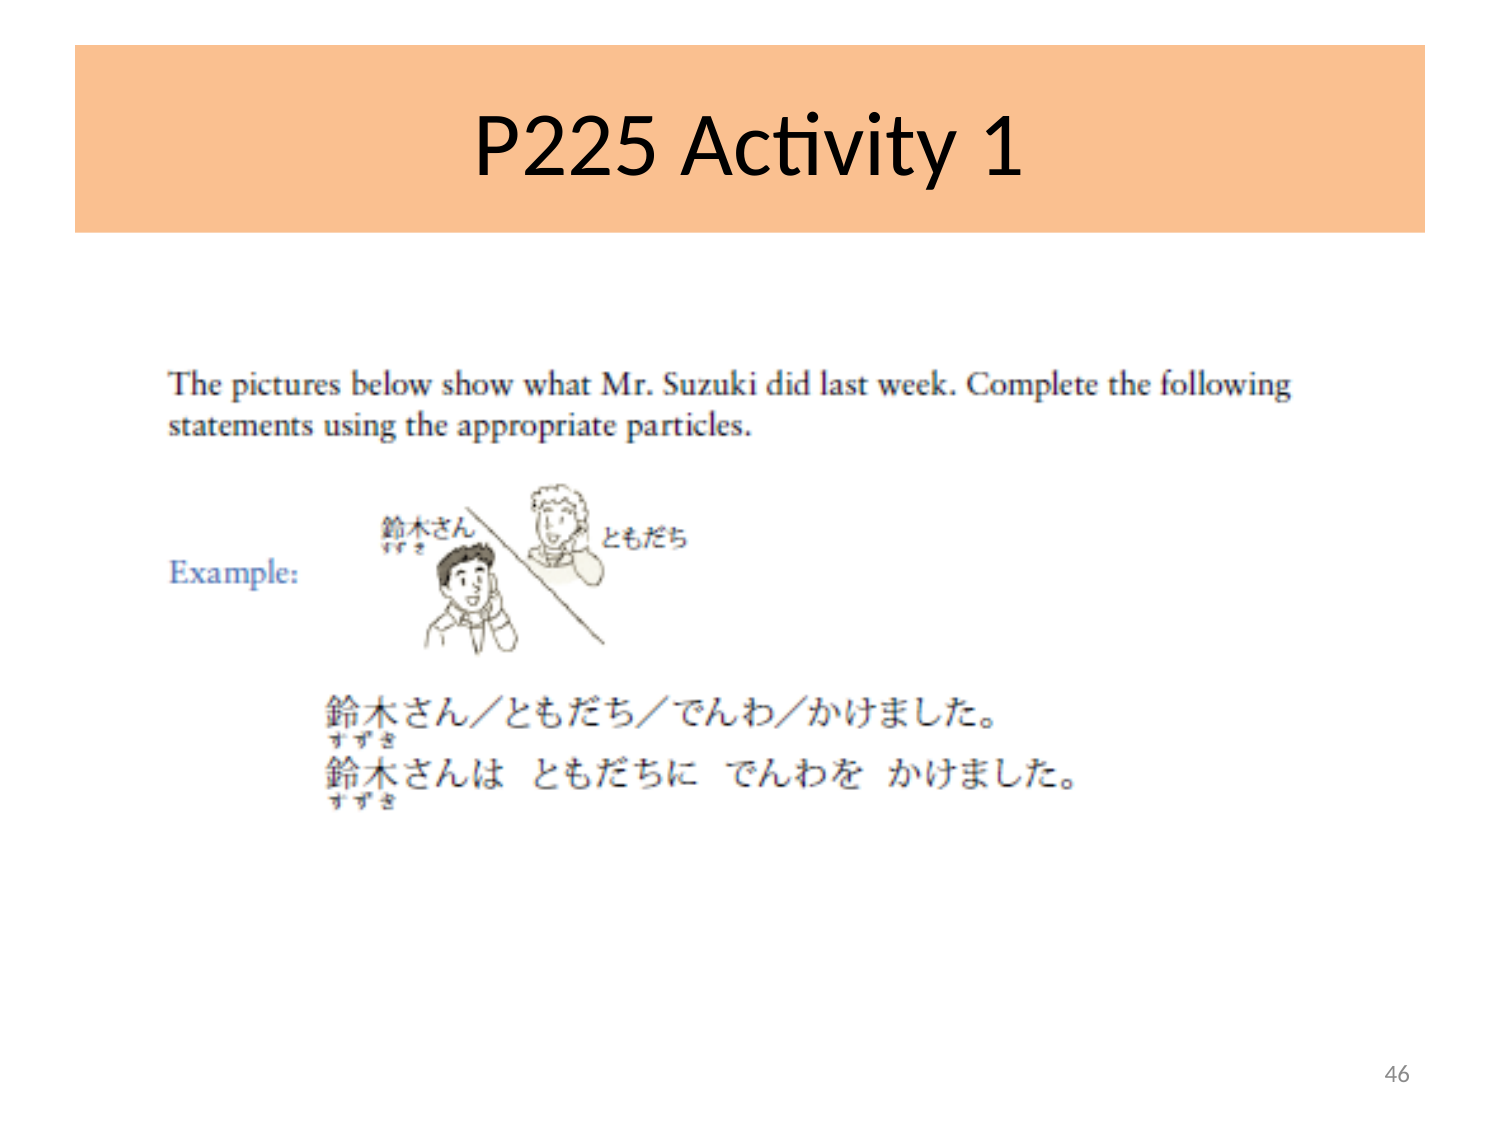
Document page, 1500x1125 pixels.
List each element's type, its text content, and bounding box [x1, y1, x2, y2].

picture [125, 355, 1324, 819]
title P225 Activity 1 [75, 45, 1425, 233]
slide_number 46 [1074, 1042, 1425, 1103]
